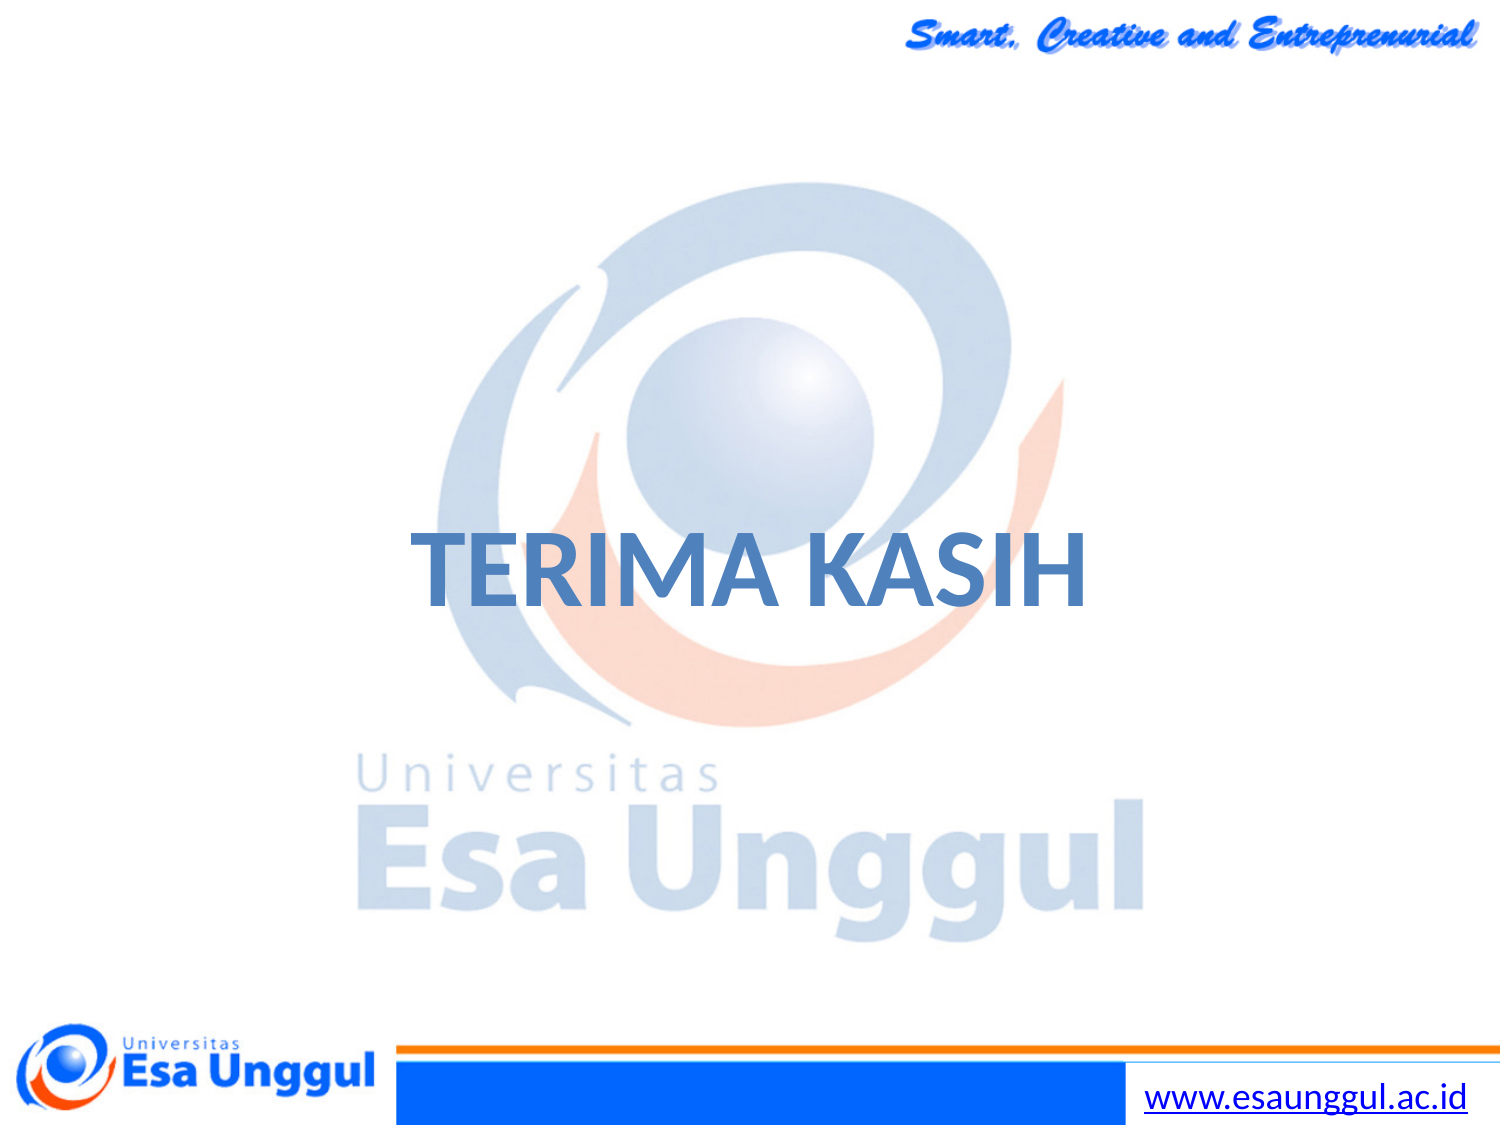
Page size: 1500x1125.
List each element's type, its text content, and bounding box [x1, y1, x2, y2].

text_box TERIMA KASIH [394, 486, 1106, 772]
list [75, 137, 1425, 1005]
picture [0, 0, 1500, 1125]
